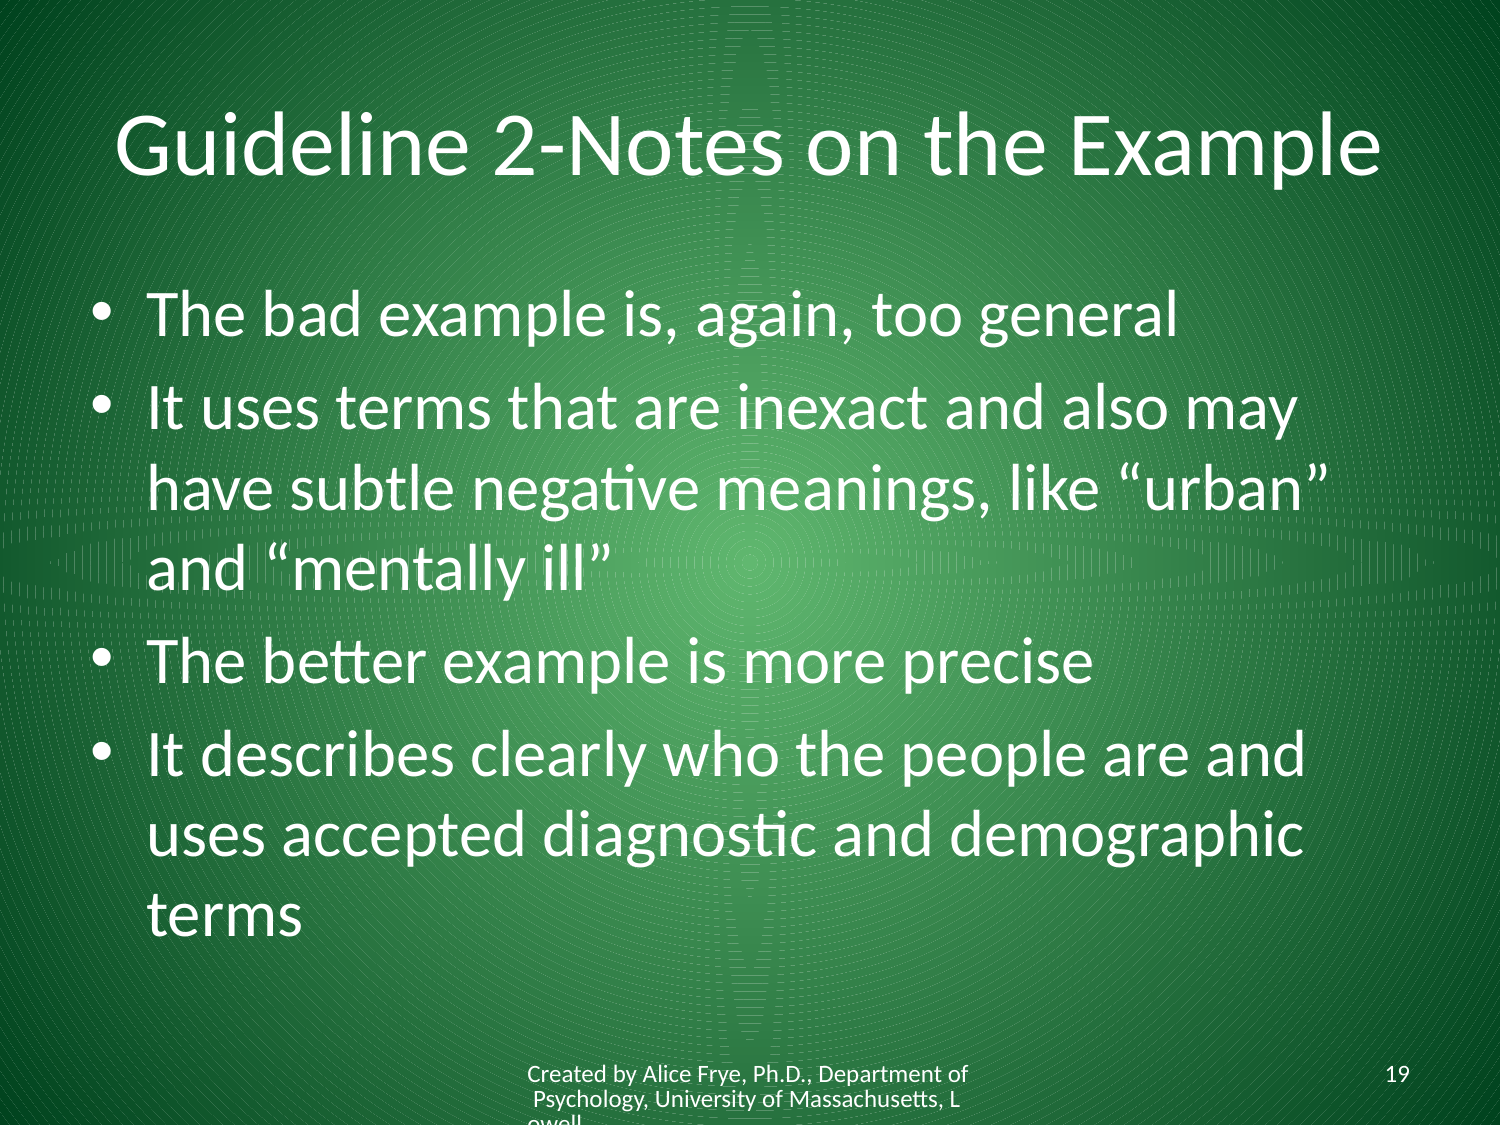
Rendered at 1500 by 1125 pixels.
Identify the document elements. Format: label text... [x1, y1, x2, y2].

title Guideline 2-Notes on the Example [75, 45, 1425, 233]
footer Created by Alice Frye, Ph.D., Department of Psychology, University of Massachusetts, Lowell [512, 1042, 988, 1103]
slide_number 19 [1074, 1042, 1425, 1103]
list The bad example is, again, too general It uses terms that are inexact and also may have subtle negative meanings, like “urban” and “mentally ill” The better example is more precise It describes clearly who the people are and uses accepted diagnostic and demographic terms [75, 262, 1425, 1005]
